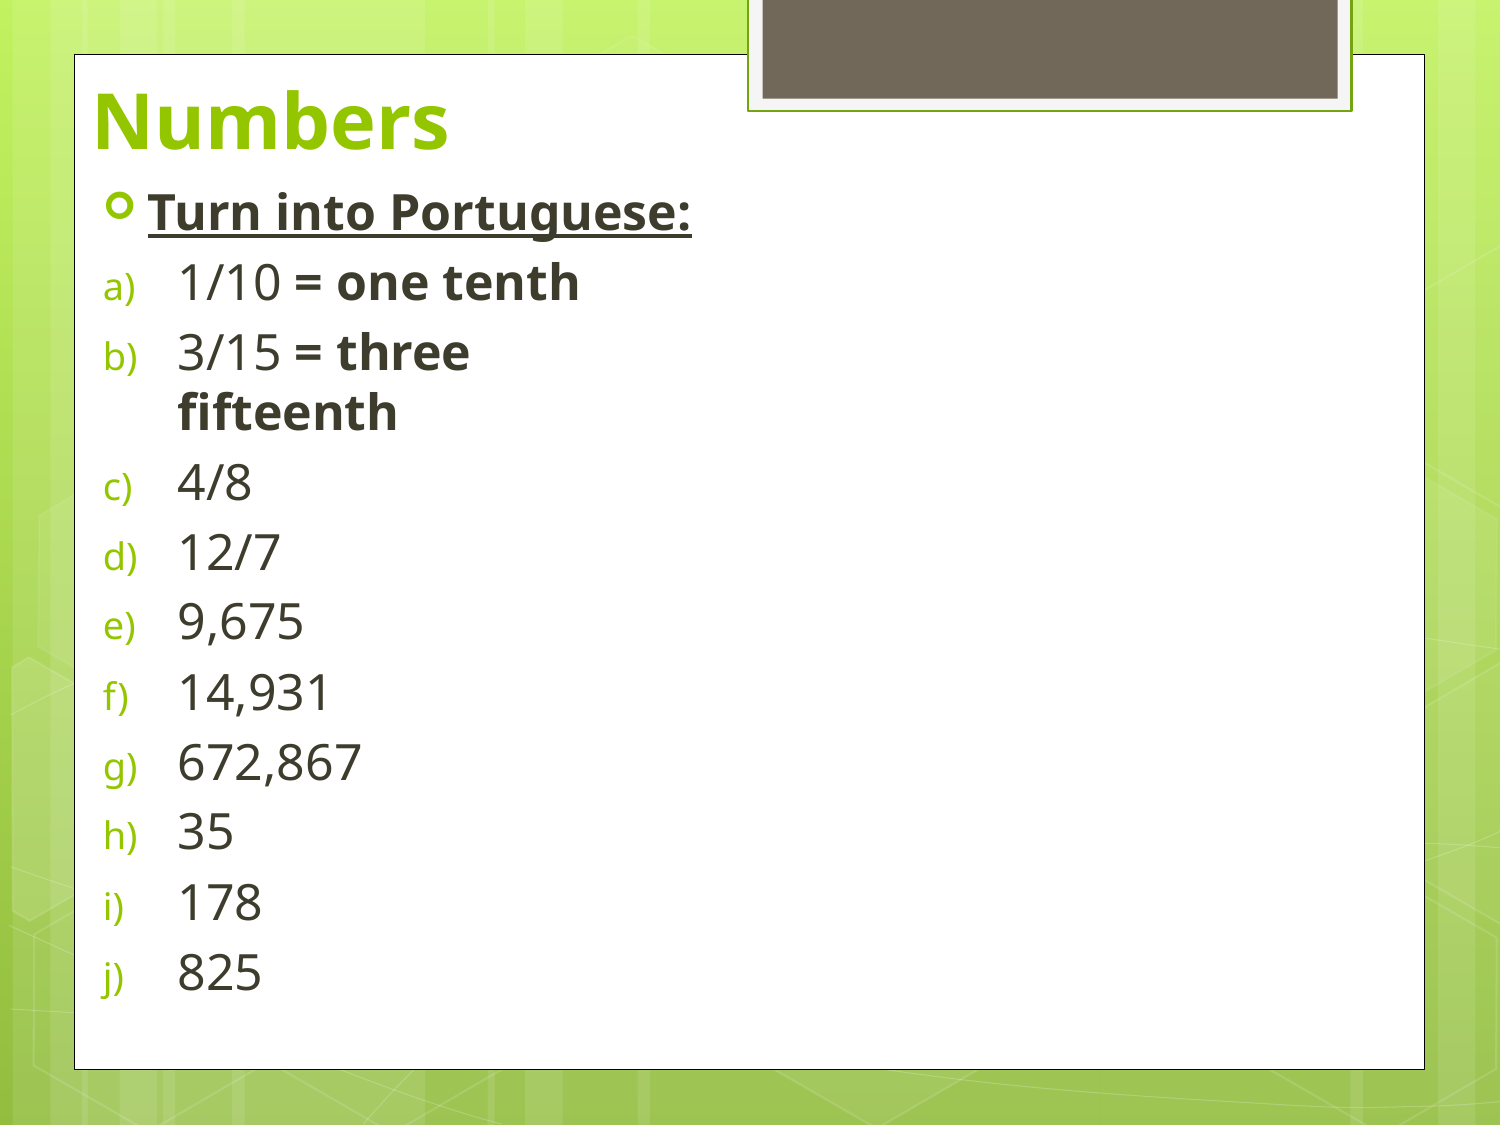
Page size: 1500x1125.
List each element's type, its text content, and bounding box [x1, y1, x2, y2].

list Turn into Portuguese: 1/10 = one tenth 3/15 = three fifteenth 4/8 12/7 9,675 14,931 672,867 35 178 825 [76, 172, 715, 1071]
title Numbers [76, 54, 479, 172]
